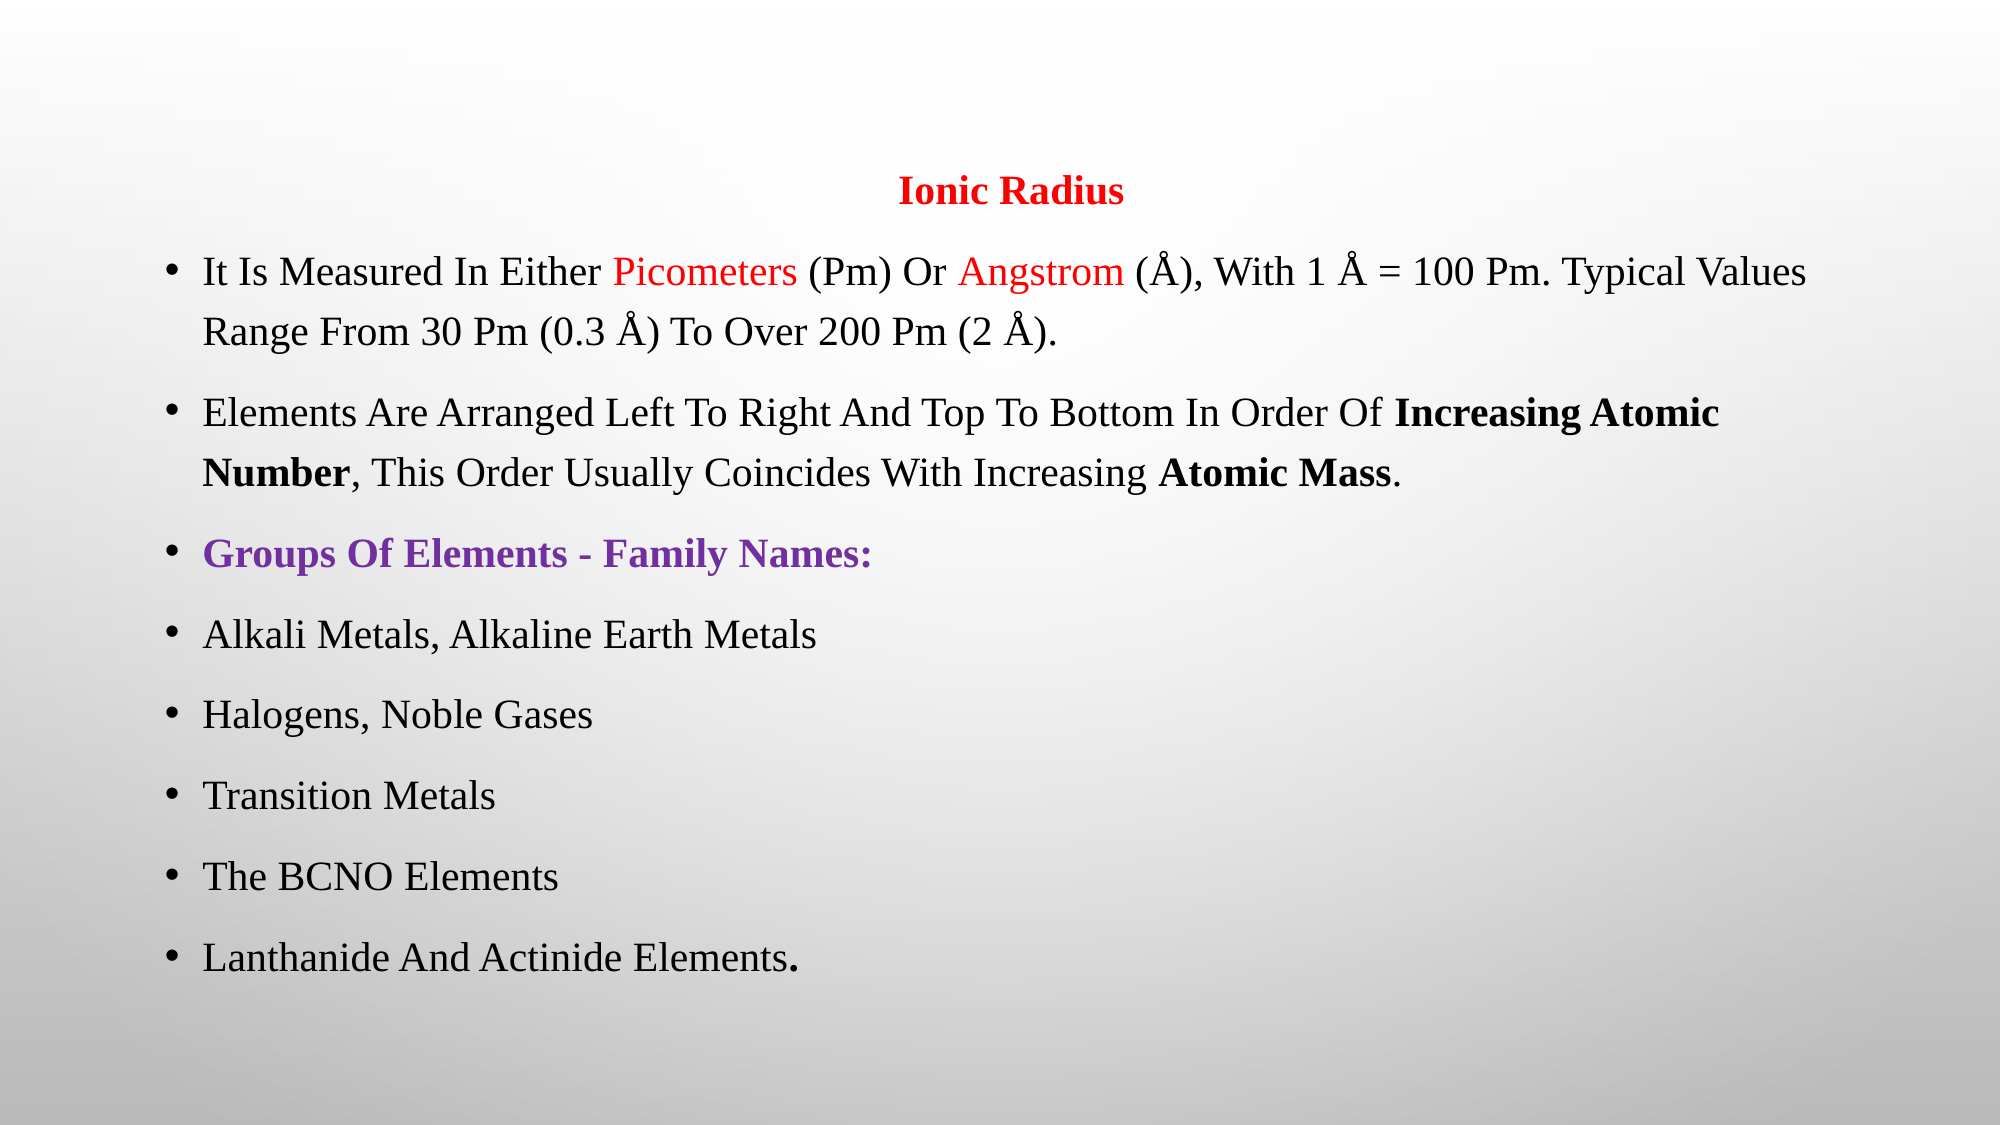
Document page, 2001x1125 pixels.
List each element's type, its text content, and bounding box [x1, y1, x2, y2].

list Ionic Radius It Is Measured In Either Picometers (Pm) Or Angstrom (Å), With 1 Å = 100 Pm. Typical Values Range From 30 Pm (0.3 Å) To Over 200 Pm (2 Å). Elements Are Arranged Left To Right And Top To Bottom In Order Of Increasing Atomic Number, This Order Usually Coincides With Increasing Atomic Mass. Groups Of Elements - Family Names: Alkali Metals, Alkaline Earth Metals Halogens, Noble Gases Transition Metals The BCNO Elements Lanthanide And Actinide Elements. [149, 145, 1873, 1011]
picture [0, 0, 2000, 1125]
